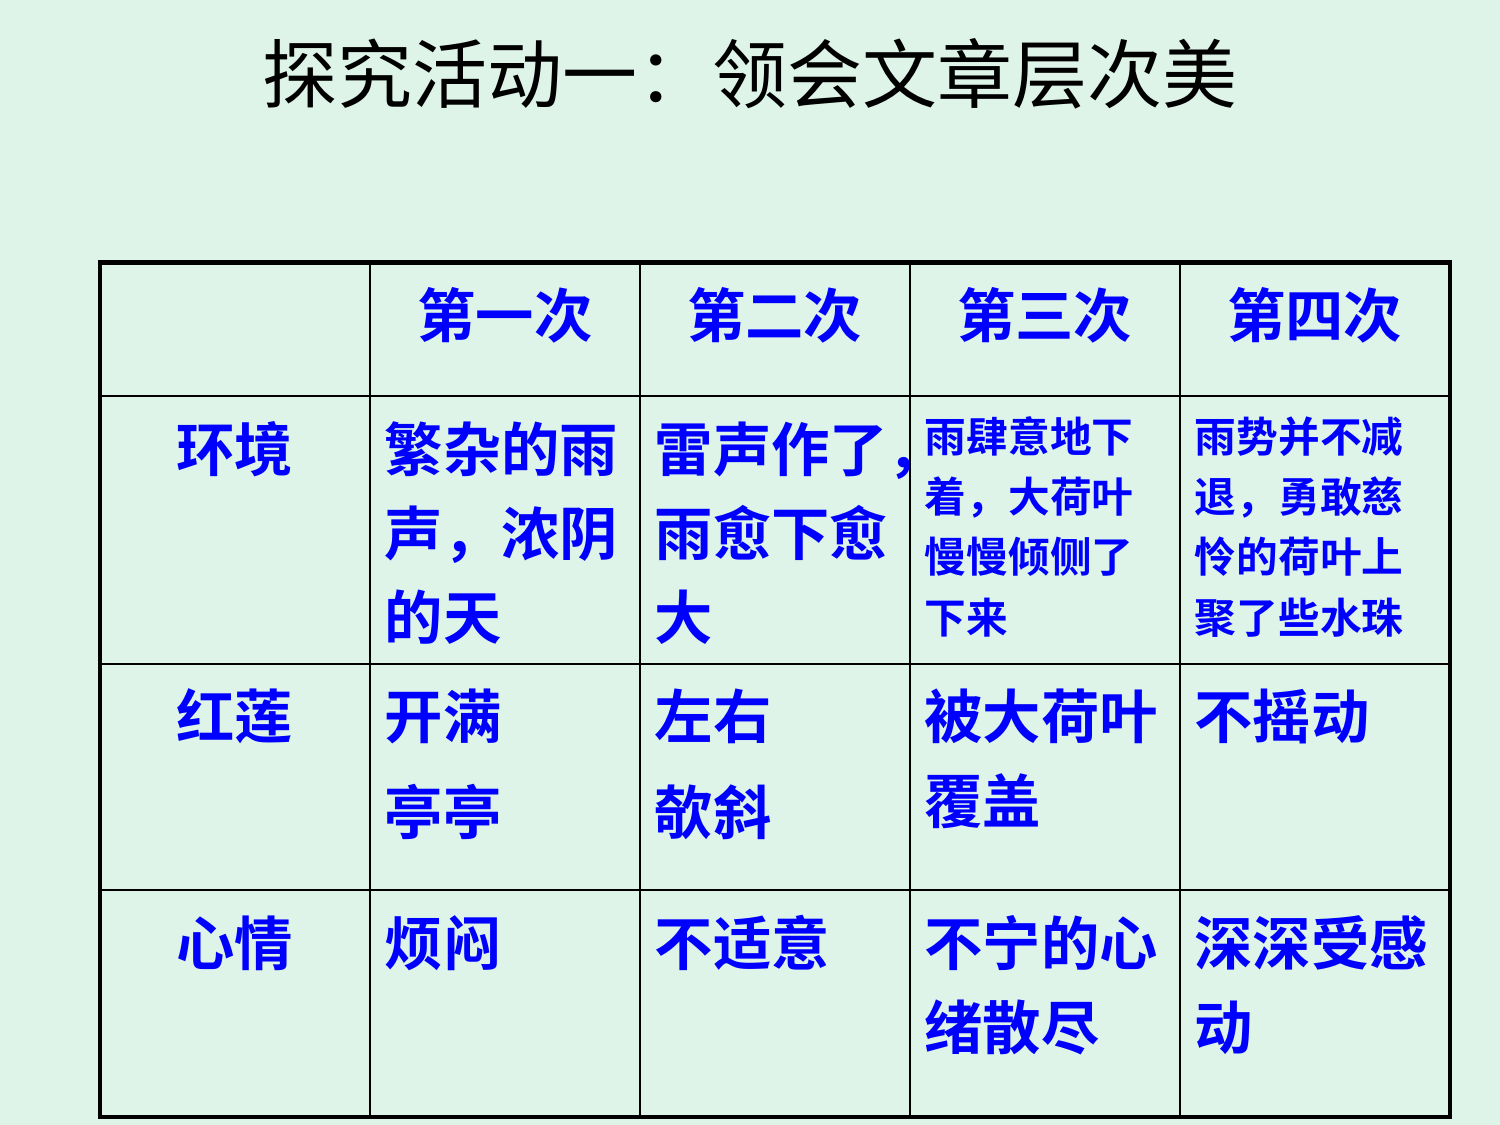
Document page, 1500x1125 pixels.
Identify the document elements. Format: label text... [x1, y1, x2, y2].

table_header [102, 265, 369, 395]
table_header 第四次 [1181, 265, 1448, 395]
table_cell 深深受感动 [1181, 891, 1448, 1115]
table_cell 雨肆意地下着，大荷叶慢慢倾侧了下来 [911, 397, 1179, 663]
table_cell 心情 [102, 891, 369, 1115]
table_cell 被大荷叶覆盖 [911, 665, 1179, 889]
table_cell 雨势并不减退，勇敢慈怜的荷叶上聚了些水珠 [1181, 397, 1448, 663]
table_cell 不宁的心绪散尽 [911, 891, 1179, 1115]
table_cell 烦闷 [371, 891, 639, 1115]
table_header 第三次 [911, 265, 1179, 395]
table_cell 不适意 [641, 891, 909, 1115]
table_cell 繁杂的雨声，浓阴的天 [371, 397, 639, 663]
table_cell 雷声作了，雨愈下愈大 [641, 397, 909, 663]
table_cell 左右 欹斜 [641, 665, 909, 889]
table_cell 开满 亭亭 [371, 665, 639, 889]
table_header 第一次 [371, 265, 639, 395]
table_cell 不摇动 [1181, 665, 1448, 889]
title 探究活动一：领会文章层次美 [74, 3, 1426, 142]
table_cell 红莲 [102, 665, 369, 889]
table_header 第二次 [641, 265, 909, 395]
table_cell 环境 [102, 397, 369, 663]
